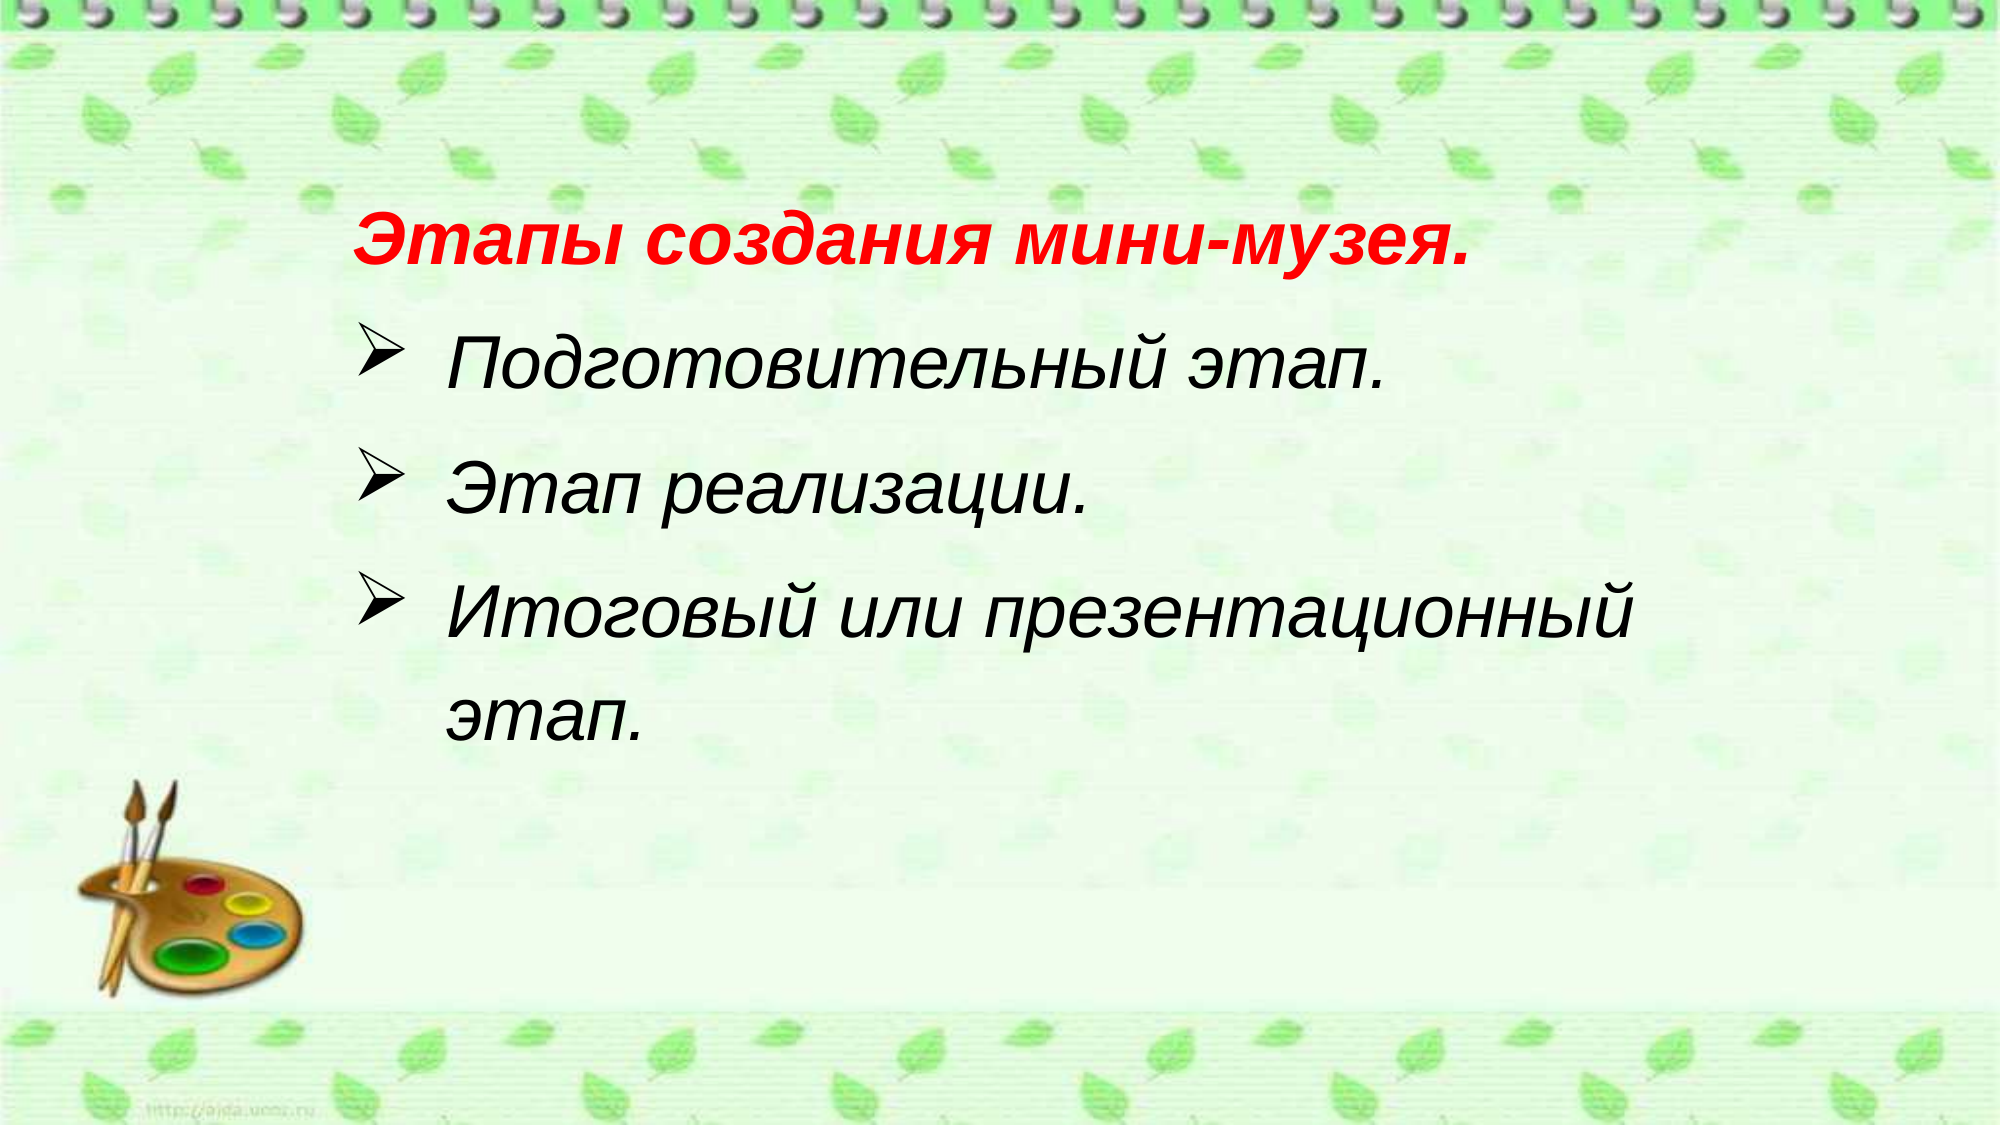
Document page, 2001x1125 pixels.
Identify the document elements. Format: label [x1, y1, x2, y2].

list [0, 0, 2000, 1125]
